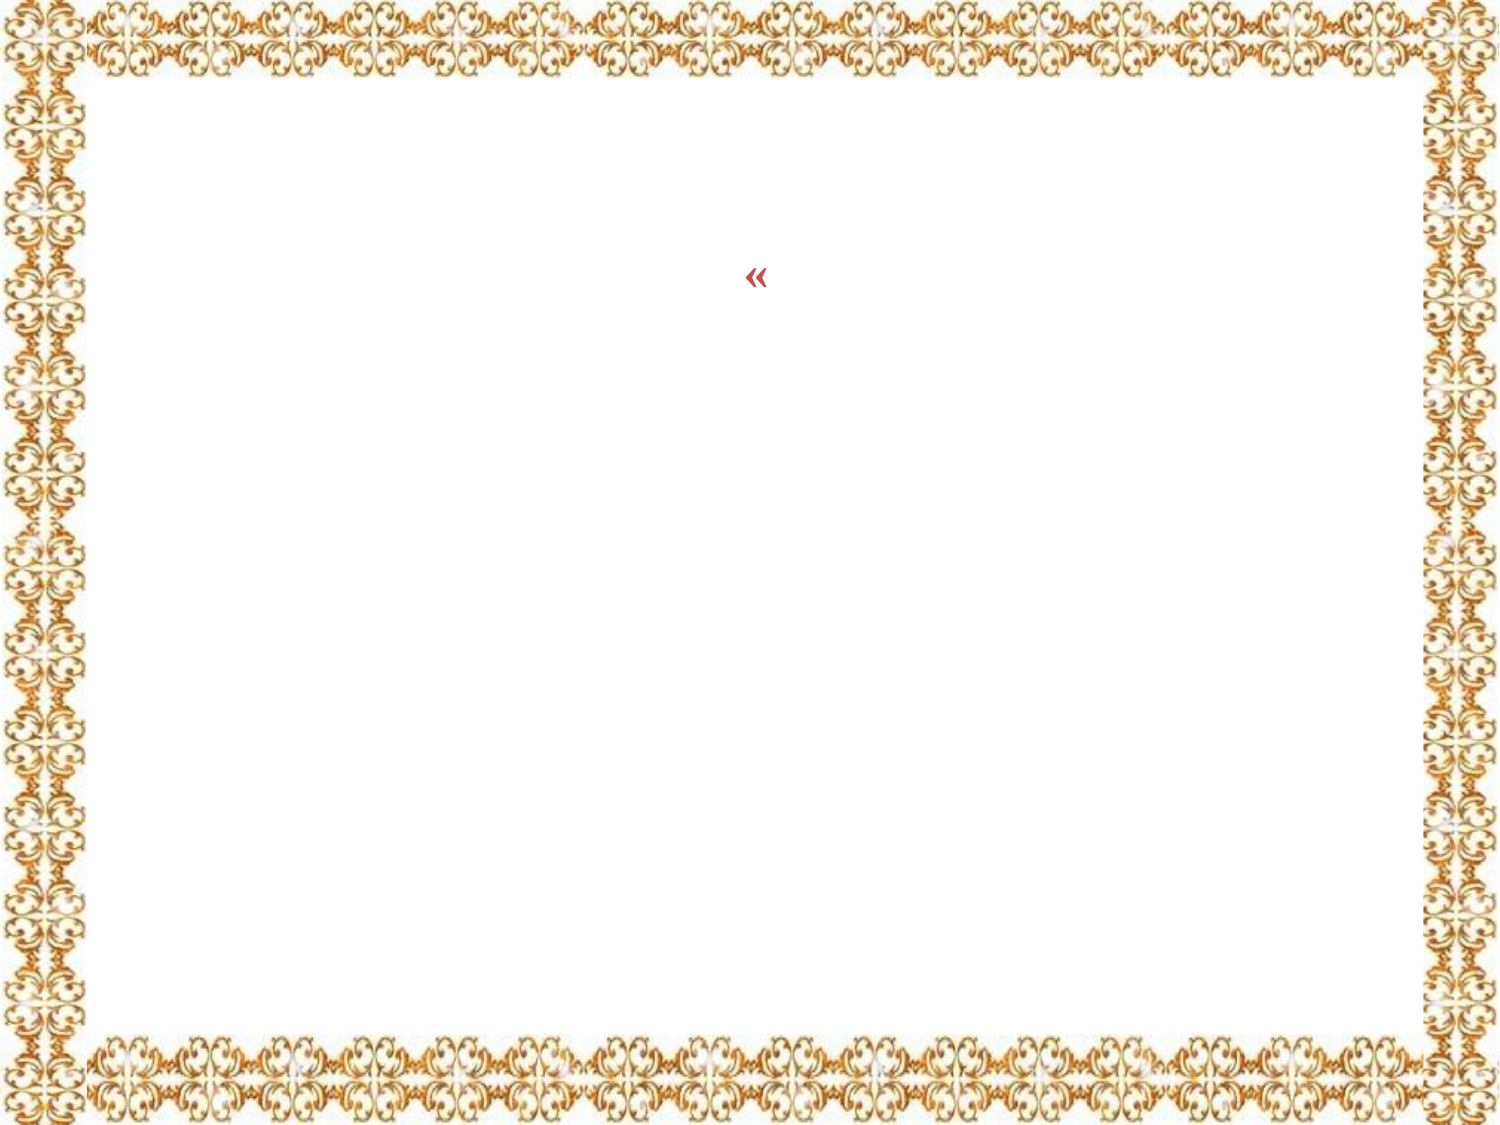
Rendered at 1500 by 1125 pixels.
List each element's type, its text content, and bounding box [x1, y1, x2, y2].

text_box « [76, 231, 1436, 307]
picture [0, 0, 1500, 1125]
